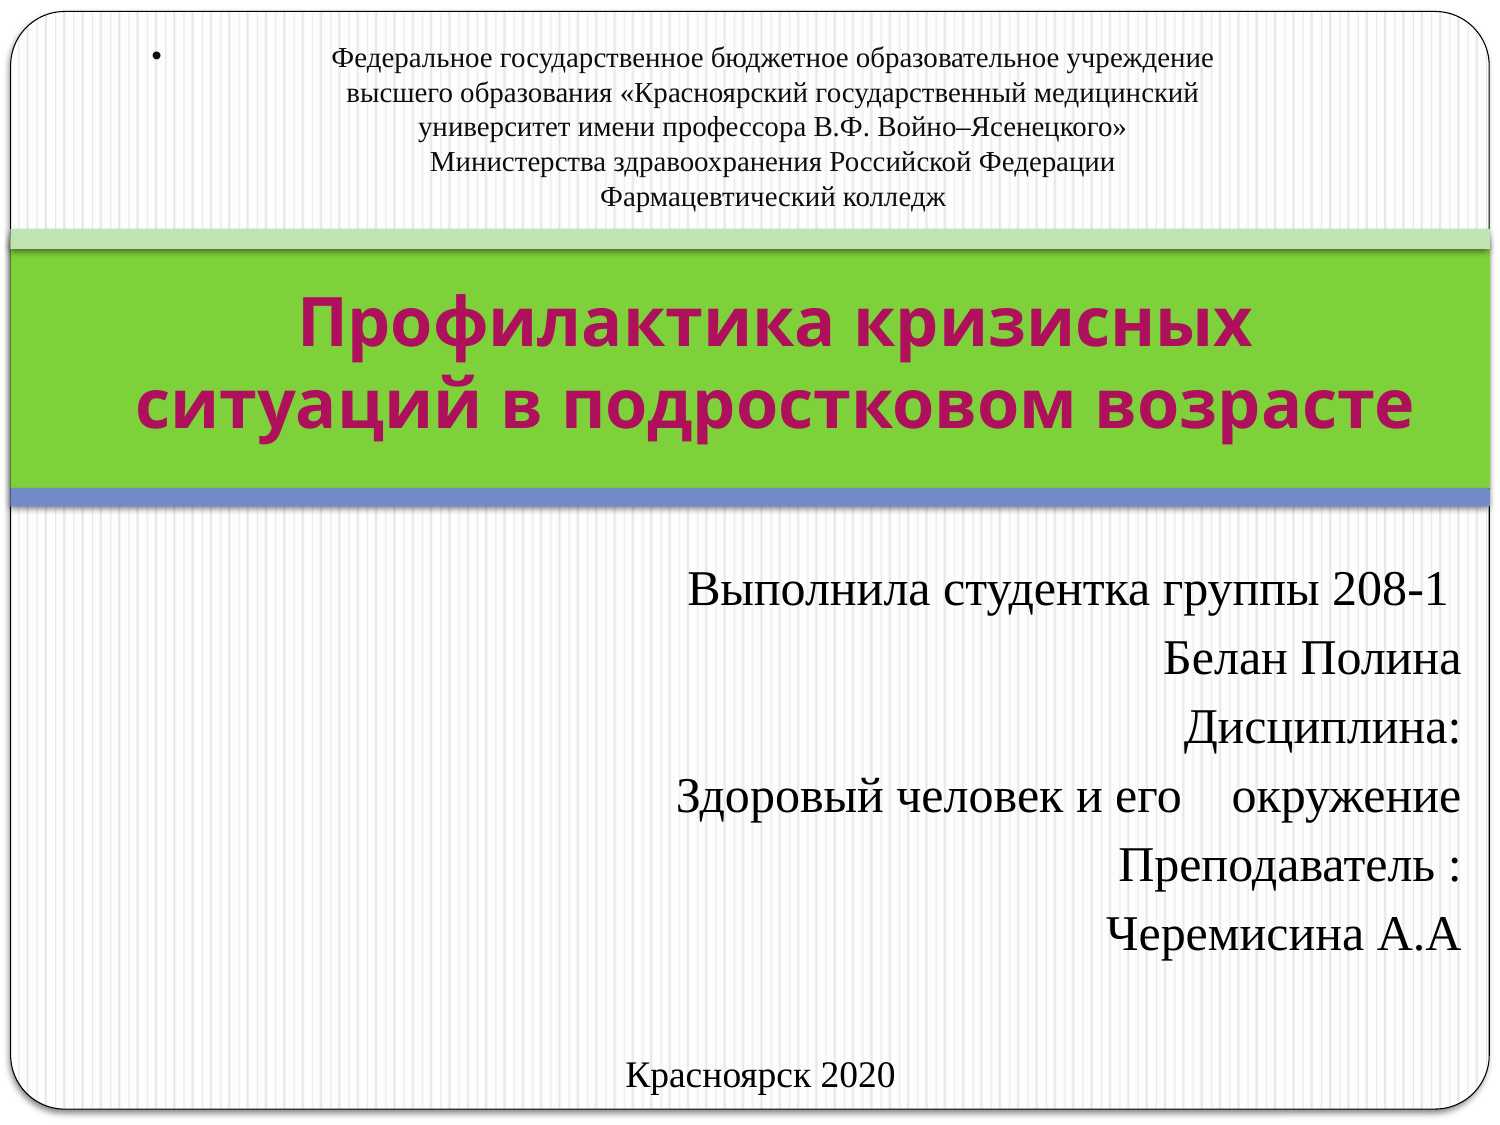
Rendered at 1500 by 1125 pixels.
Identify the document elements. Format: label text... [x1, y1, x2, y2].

picture [26, 12, 1474, 30]
title Профилактика кризисных ситуаций в подростковом возрасте [100, 243, 1451, 485]
text_box Федеральное государственное бюджетное образовательное учреждение высшего образования «Красноярский государственный медицинский университет имени профессора В.Ф. Войно–Ясенецкого» Министерства здравоохранения Российской Федерации Фармацевтический колледж [0, 30, 1500, 220]
subtitle Выполнила студентка группы 208-1 Белан Полина Дисциплина: Здоровый человек и его окружение Преподаватель : Черемисина А.А [383, 539, 1477, 1038]
text_box Красноярск 2020 [610, 1042, 912, 1103]
picture [12, 507, 1488, 1108]
picture [12, 220, 1488, 229]
